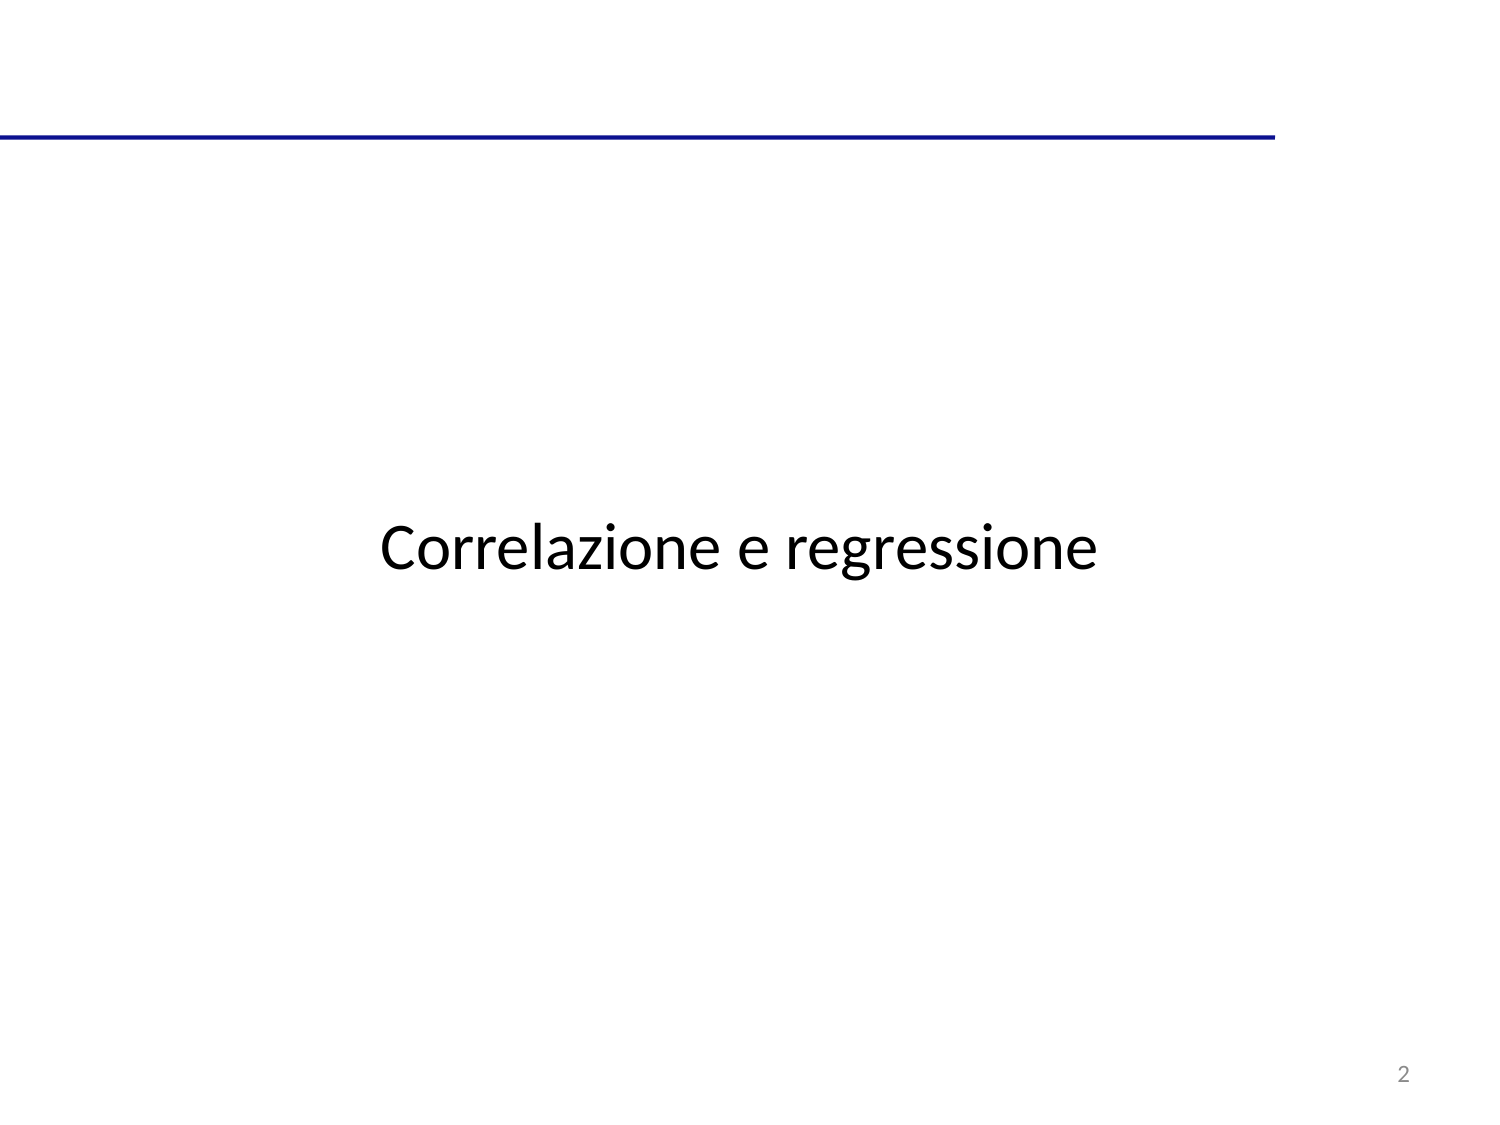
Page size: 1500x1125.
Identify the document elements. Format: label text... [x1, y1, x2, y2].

slide_number 2 [1074, 1042, 1425, 1103]
text_box Correlazione e regressione [365, 495, 1115, 591]
